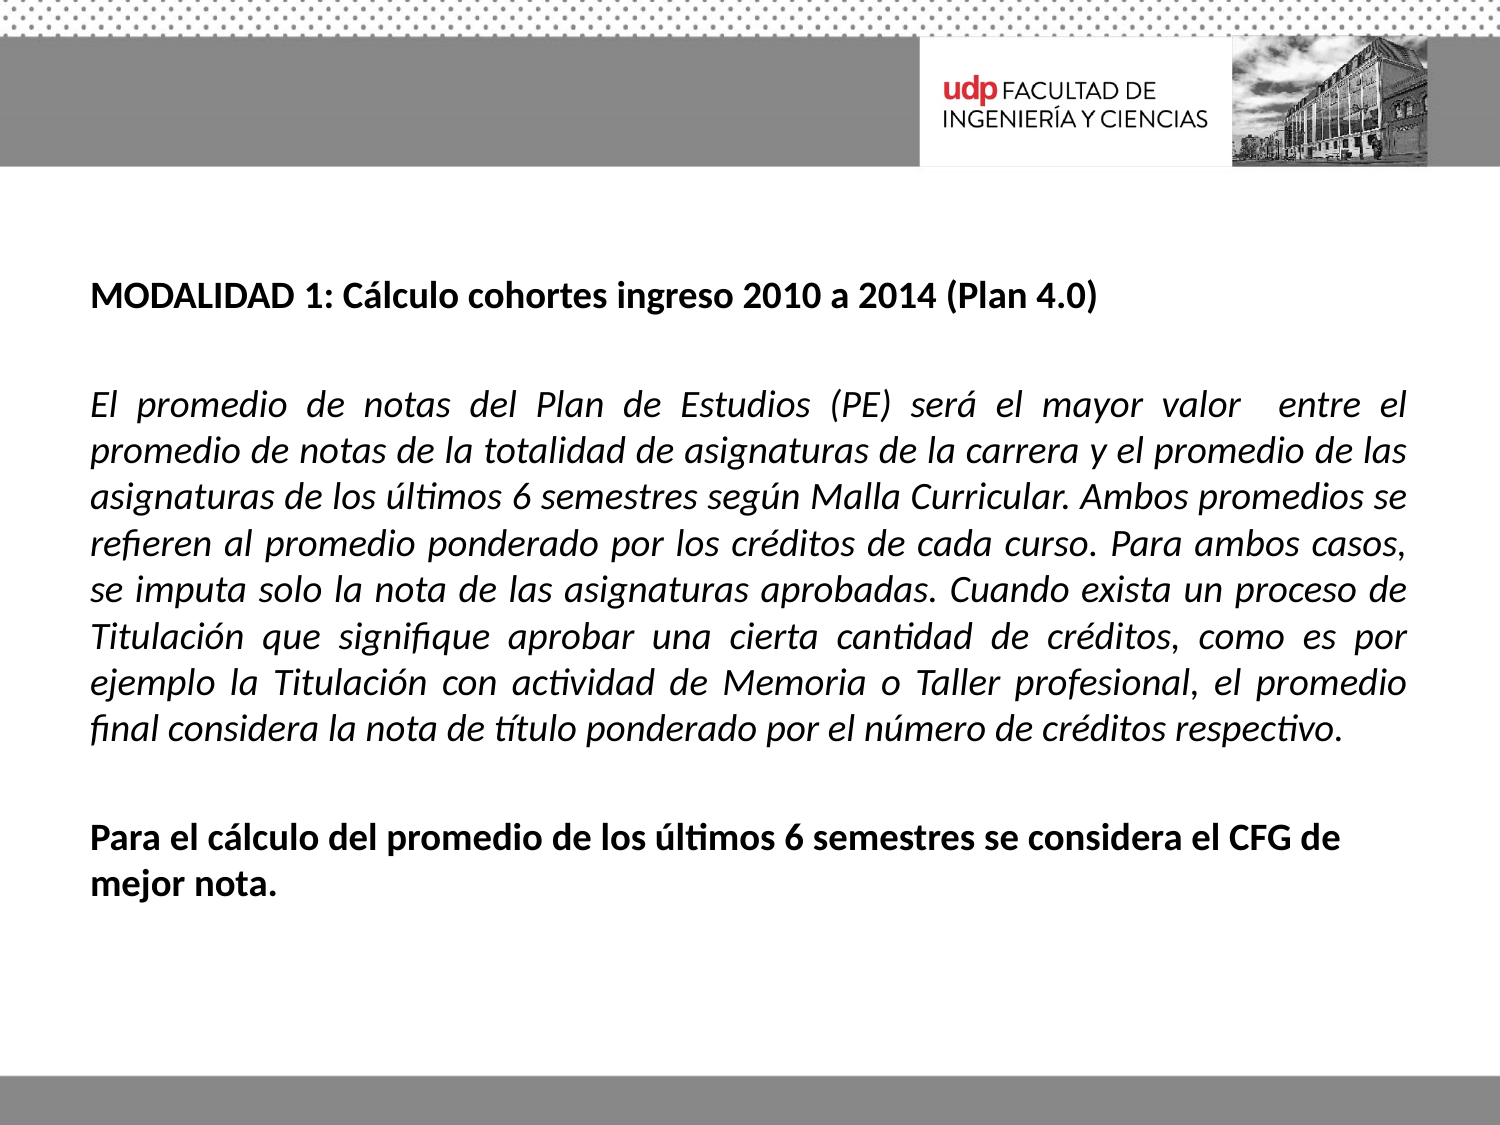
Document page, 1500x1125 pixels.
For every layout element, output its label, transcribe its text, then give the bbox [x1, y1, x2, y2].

picture [0, 0, 1500, 1125]
list MODALIDAD 1: Cálculo cohortes ingreso 2010 a 2014 (Plan 4.0) El promedio de notas del Plan de Estudios (PE) será el mayor valor entre el promedio de notas de la totalidad de asignaturas de la carrera y el promedio de las asignaturas de los últimos 6 semestres según Malla Curricular. Ambos promedios se refieren al promedio ponderado por los créditos de cada curso. Para ambos casos, se imputa solo la nota de las asignaturas aprobadas. Cuando exista un proceso de Titulación que signifique aprobar una cierta cantidad de créditos, como es por ejemplo la Titulación con actividad de Memoria o Taller profesional, el promedio final considera la nota de título ponderado por el número de créditos respectivo. Para el cálculo del promedio de los últimos 6 semestres se considera el CFG de mejor nota. [75, 262, 1425, 1005]
